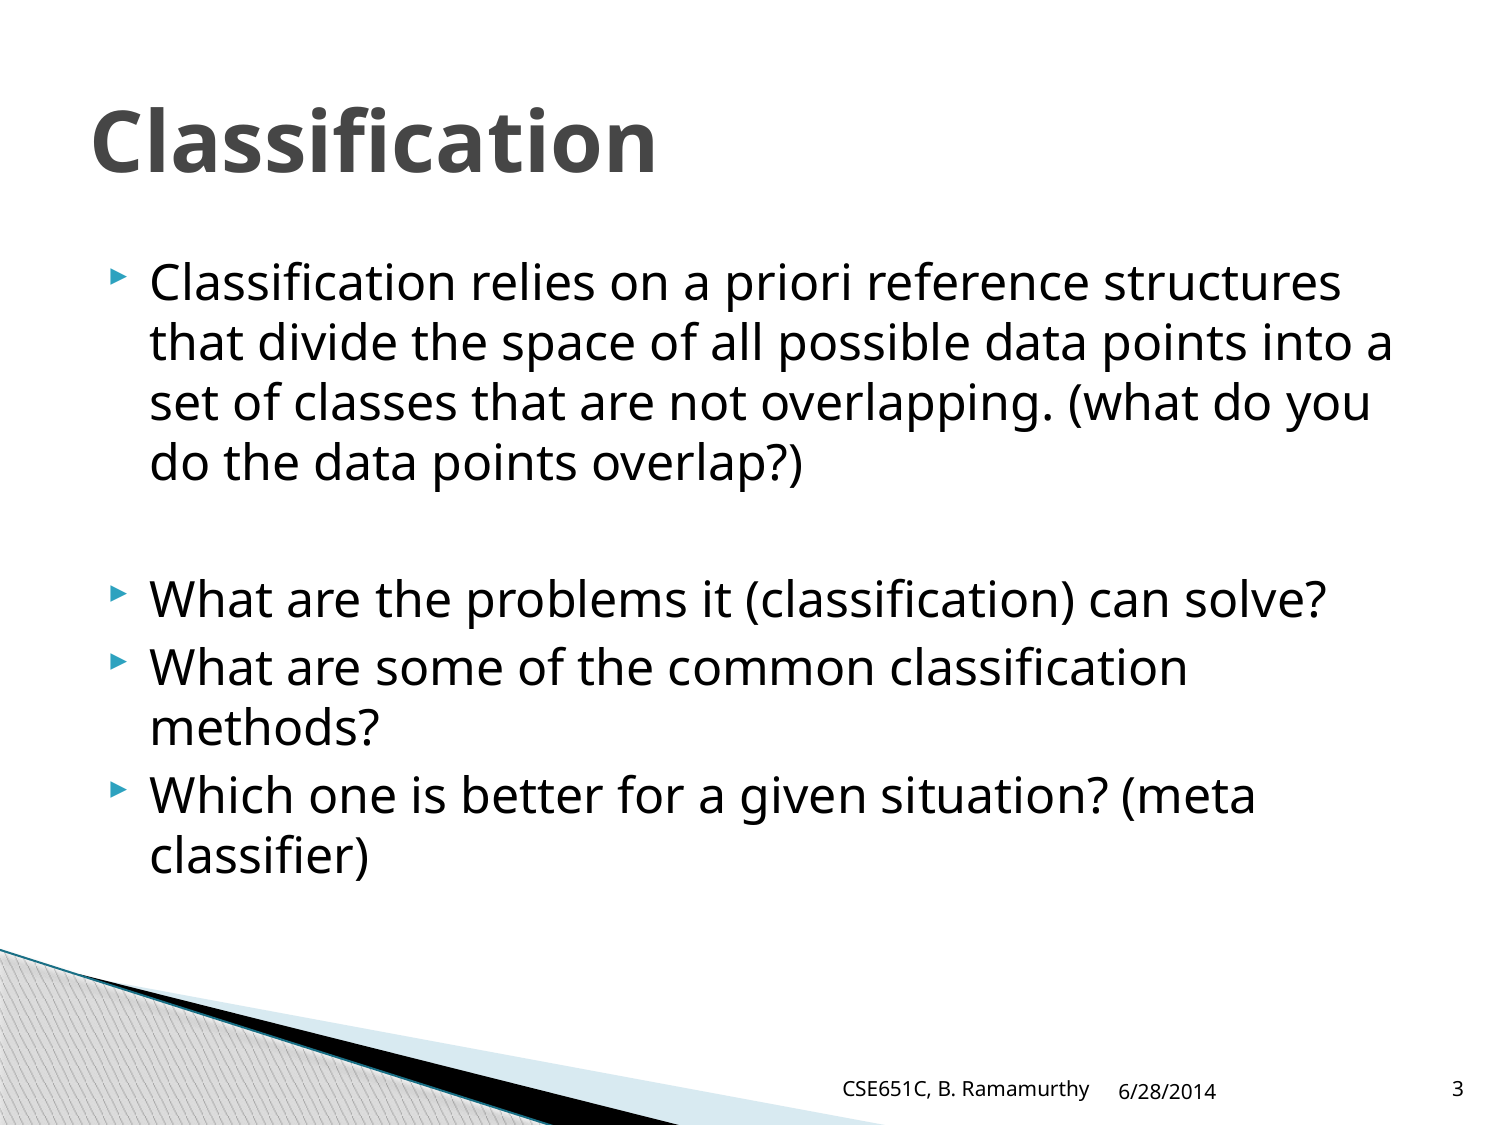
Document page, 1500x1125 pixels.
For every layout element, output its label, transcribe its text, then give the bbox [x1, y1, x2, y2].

list Classification relies on a priori reference structures that divide the space of all possible data points into a set of classes that are not overlapping. (what do you do the data points overlap?) What are the problems it (classification) can solve? What are some of the common classification methods? Which one is better for a given situation? (meta classifier) [75, 243, 1425, 986]
title Classification [75, 45, 1425, 233]
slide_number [1105, 1051, 1418, 1112]
footer CSE651C, B. Ramamurthy [718, 1051, 1105, 1112]
slide_number 3 [1418, 1051, 1479, 1112]
